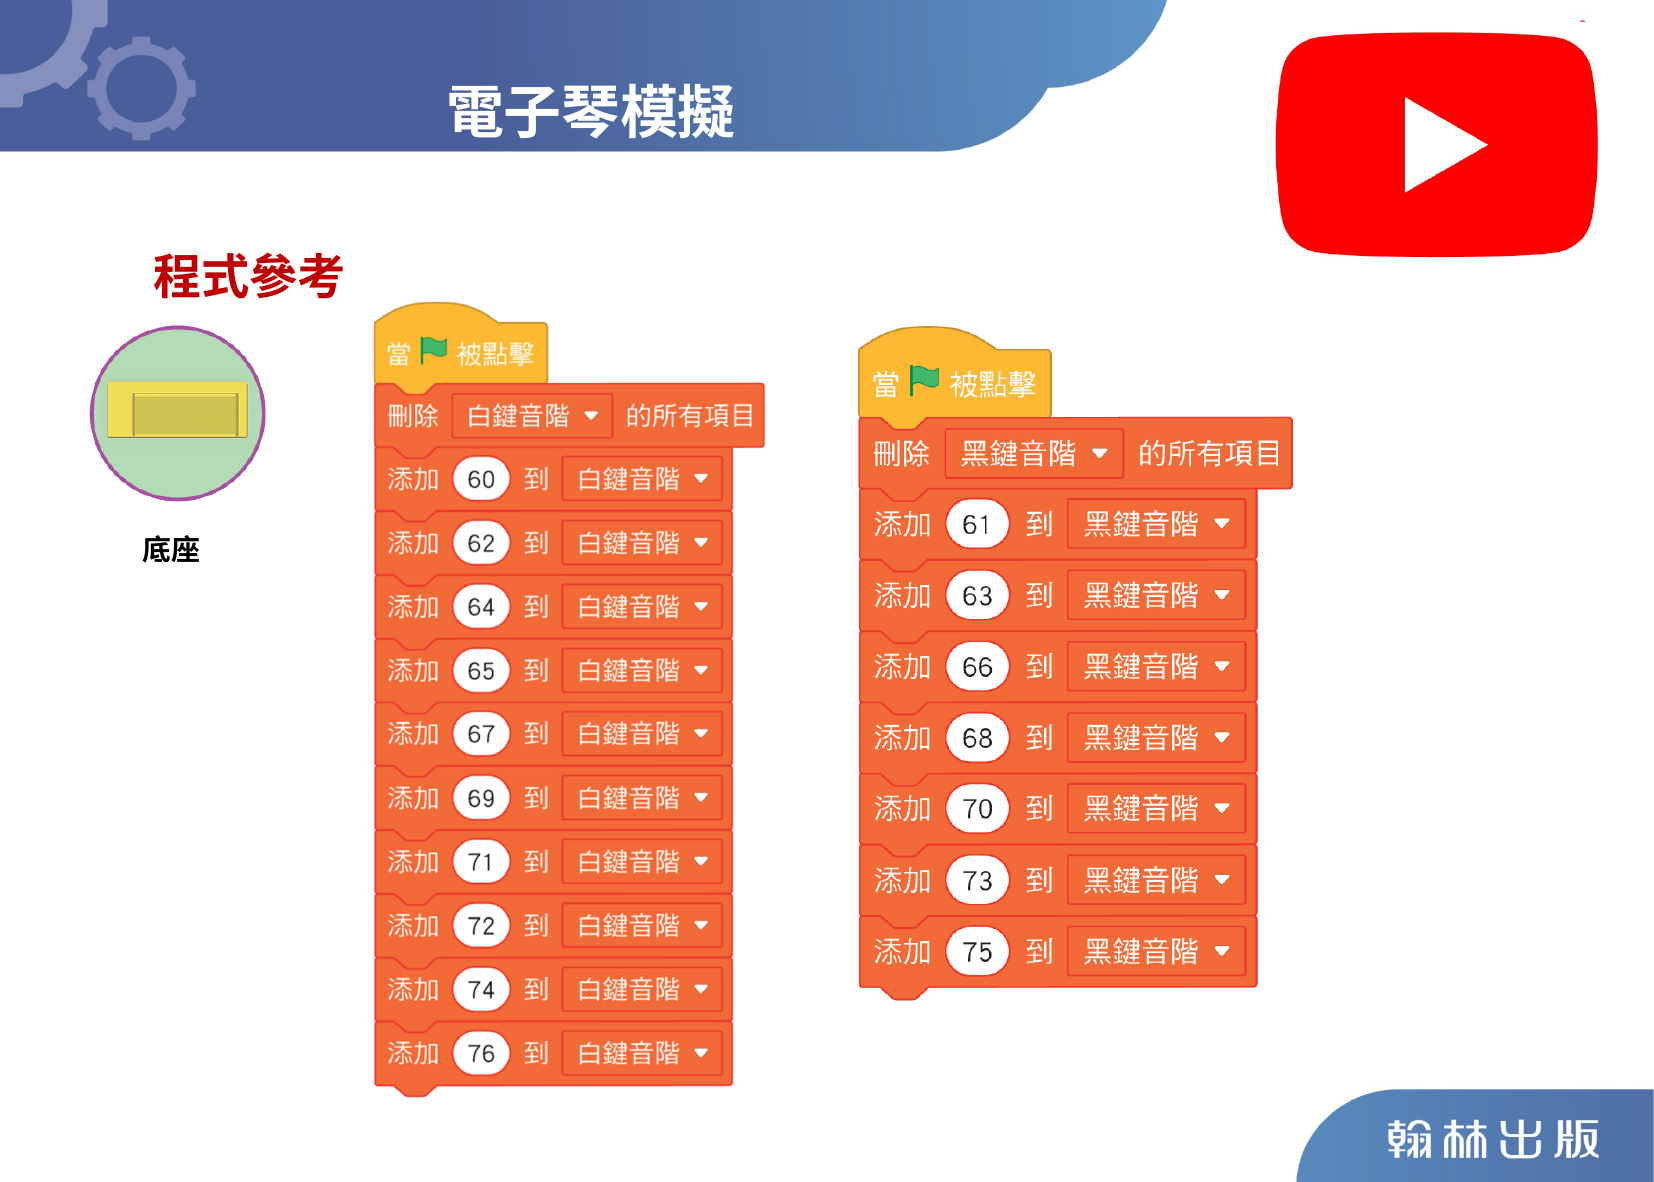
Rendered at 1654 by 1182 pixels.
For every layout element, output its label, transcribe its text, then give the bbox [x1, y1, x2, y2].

text_box 程式參考 [138, 160, 362, 312]
picture [0, 0, 1654, 1182]
text_box 電子琴模擬 [431, 1, 752, 153]
text_box 底座 [127, 512, 216, 574]
